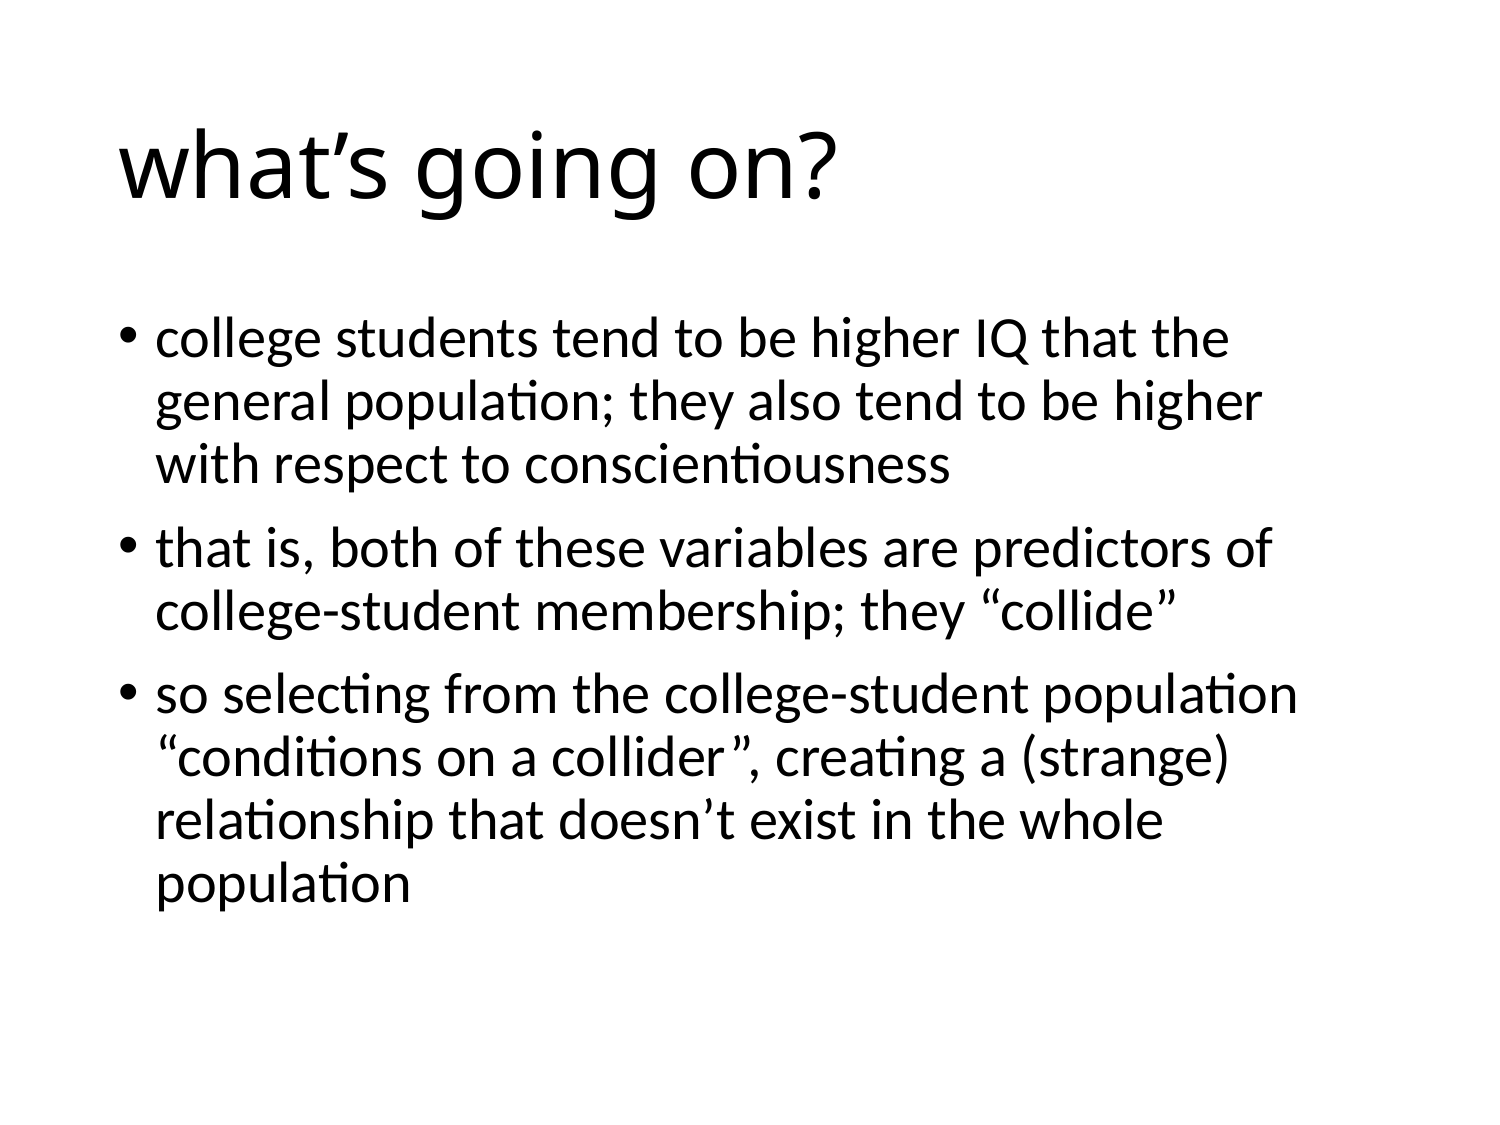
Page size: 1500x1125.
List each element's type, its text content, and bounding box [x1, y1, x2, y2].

list college students tend to be higher IQ that the general population; they also tend to be higher with respect to conscientiousness that is, both of these variables are predictors of college-student membership; they “collide” so selecting from the college-student population “conditions on a collider”, creating a (strange) relationship that doesn’t exist in the whole population [103, 299, 1397, 1014]
title what’s going on? [103, 59, 1397, 278]
